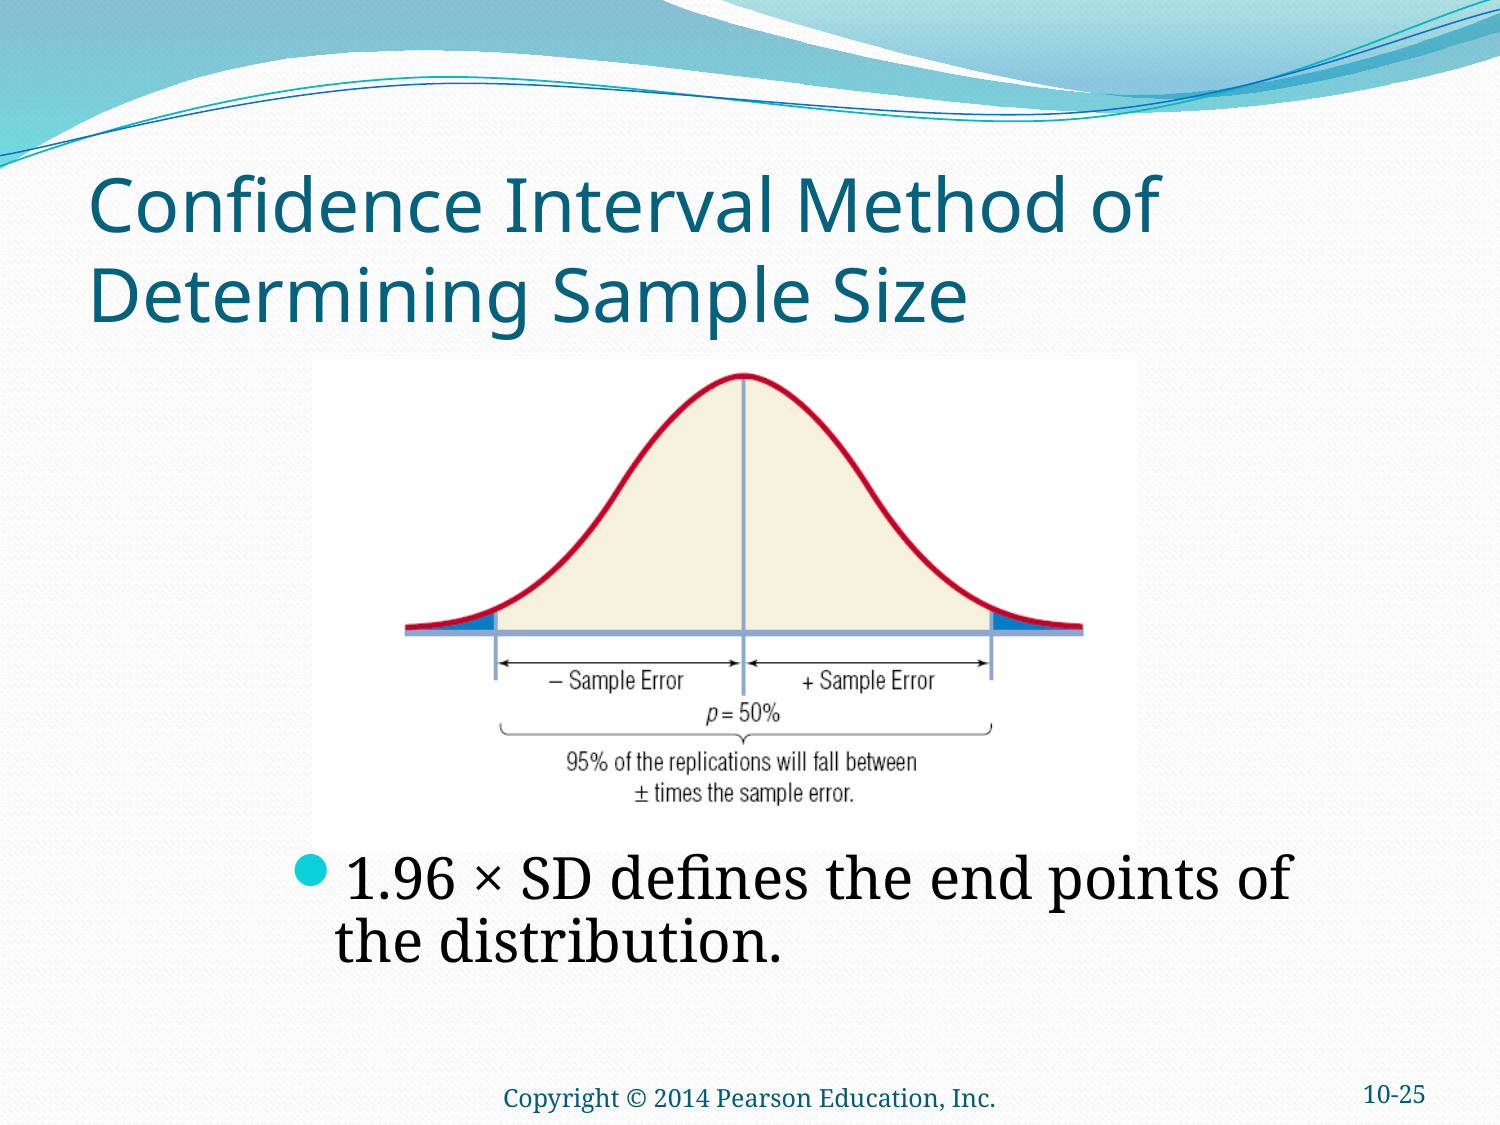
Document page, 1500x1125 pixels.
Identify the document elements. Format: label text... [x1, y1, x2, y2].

picture [312, 356, 1138, 852]
list 1.96 × SD defines the end points of the distribution. [274, 338, 1338, 1063]
title Confidence Interval Method of Determining Sample Size [87, 149, 1413, 338]
